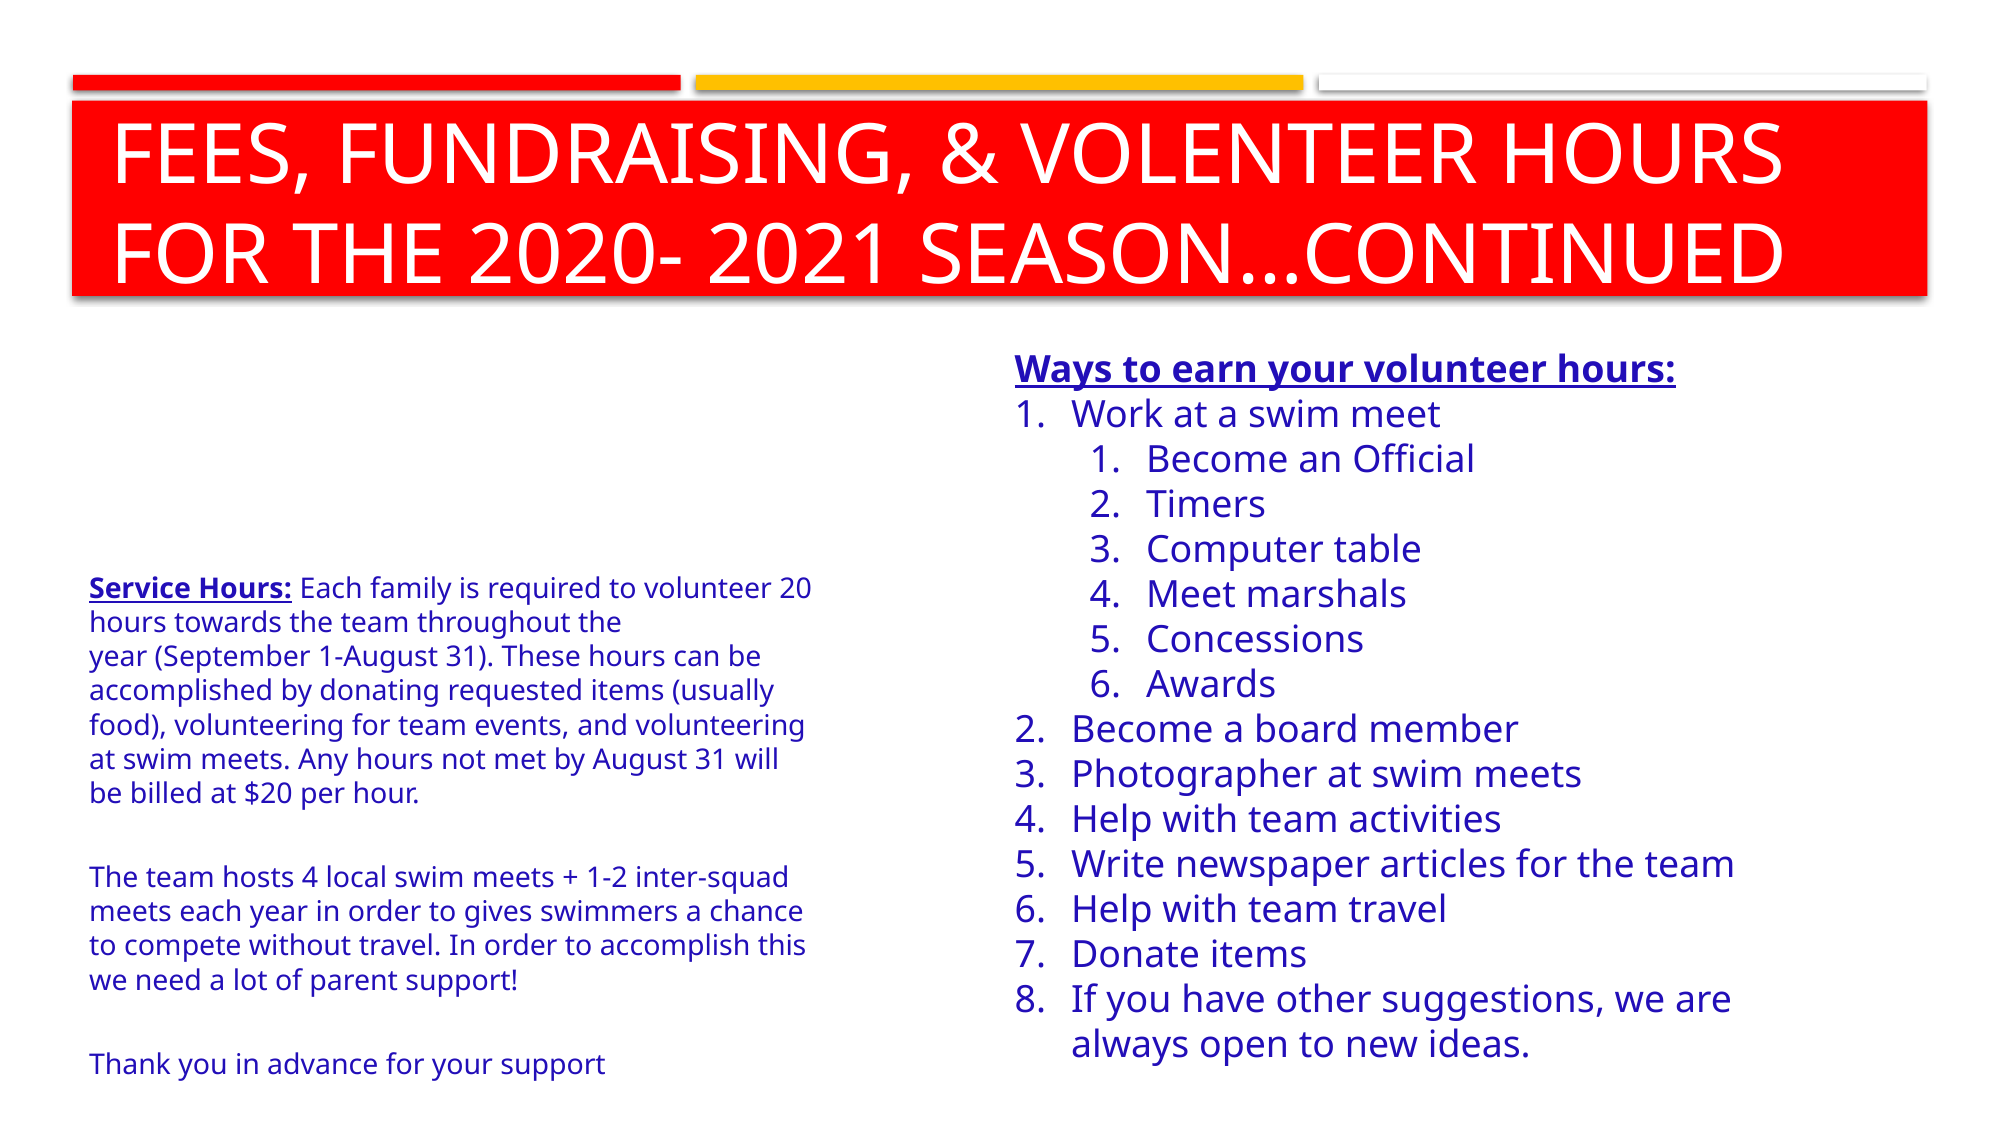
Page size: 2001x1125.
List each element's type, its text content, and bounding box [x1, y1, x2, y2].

title Fees, Fundraising, & Volenteer hours for the 2020- 2021 season…continued [95, 140, 1905, 308]
list Service Hours: Each family is required to volunteer 20 hours towards the team throughout the year (September 1-August 31). These hours can be accomplished by donating requested items (usually food), volunteering for team events, and volunteering at swim meets. Any hours not met by August 31 will be billed at $20 per hour. The team hosts 4 local swim meets + 1-2 inter-squad meets each year in order to gives swimmers a chance to compete without travel. In order to accomplish this we need a lot of parent support! Thank you in advance for your support [74, 562, 835, 1095]
text_box Ways to earn your volunteer hours: Work at a swim meet Become an Official Timers Computer table Meet marshals Concessions Awards Become a board member Photographer at swim meets Help with team activities Write newspaper articles for the team Help with team travel Donate items If you have other suggestions, we are always open to new ideas. [999, 337, 1781, 1118]
